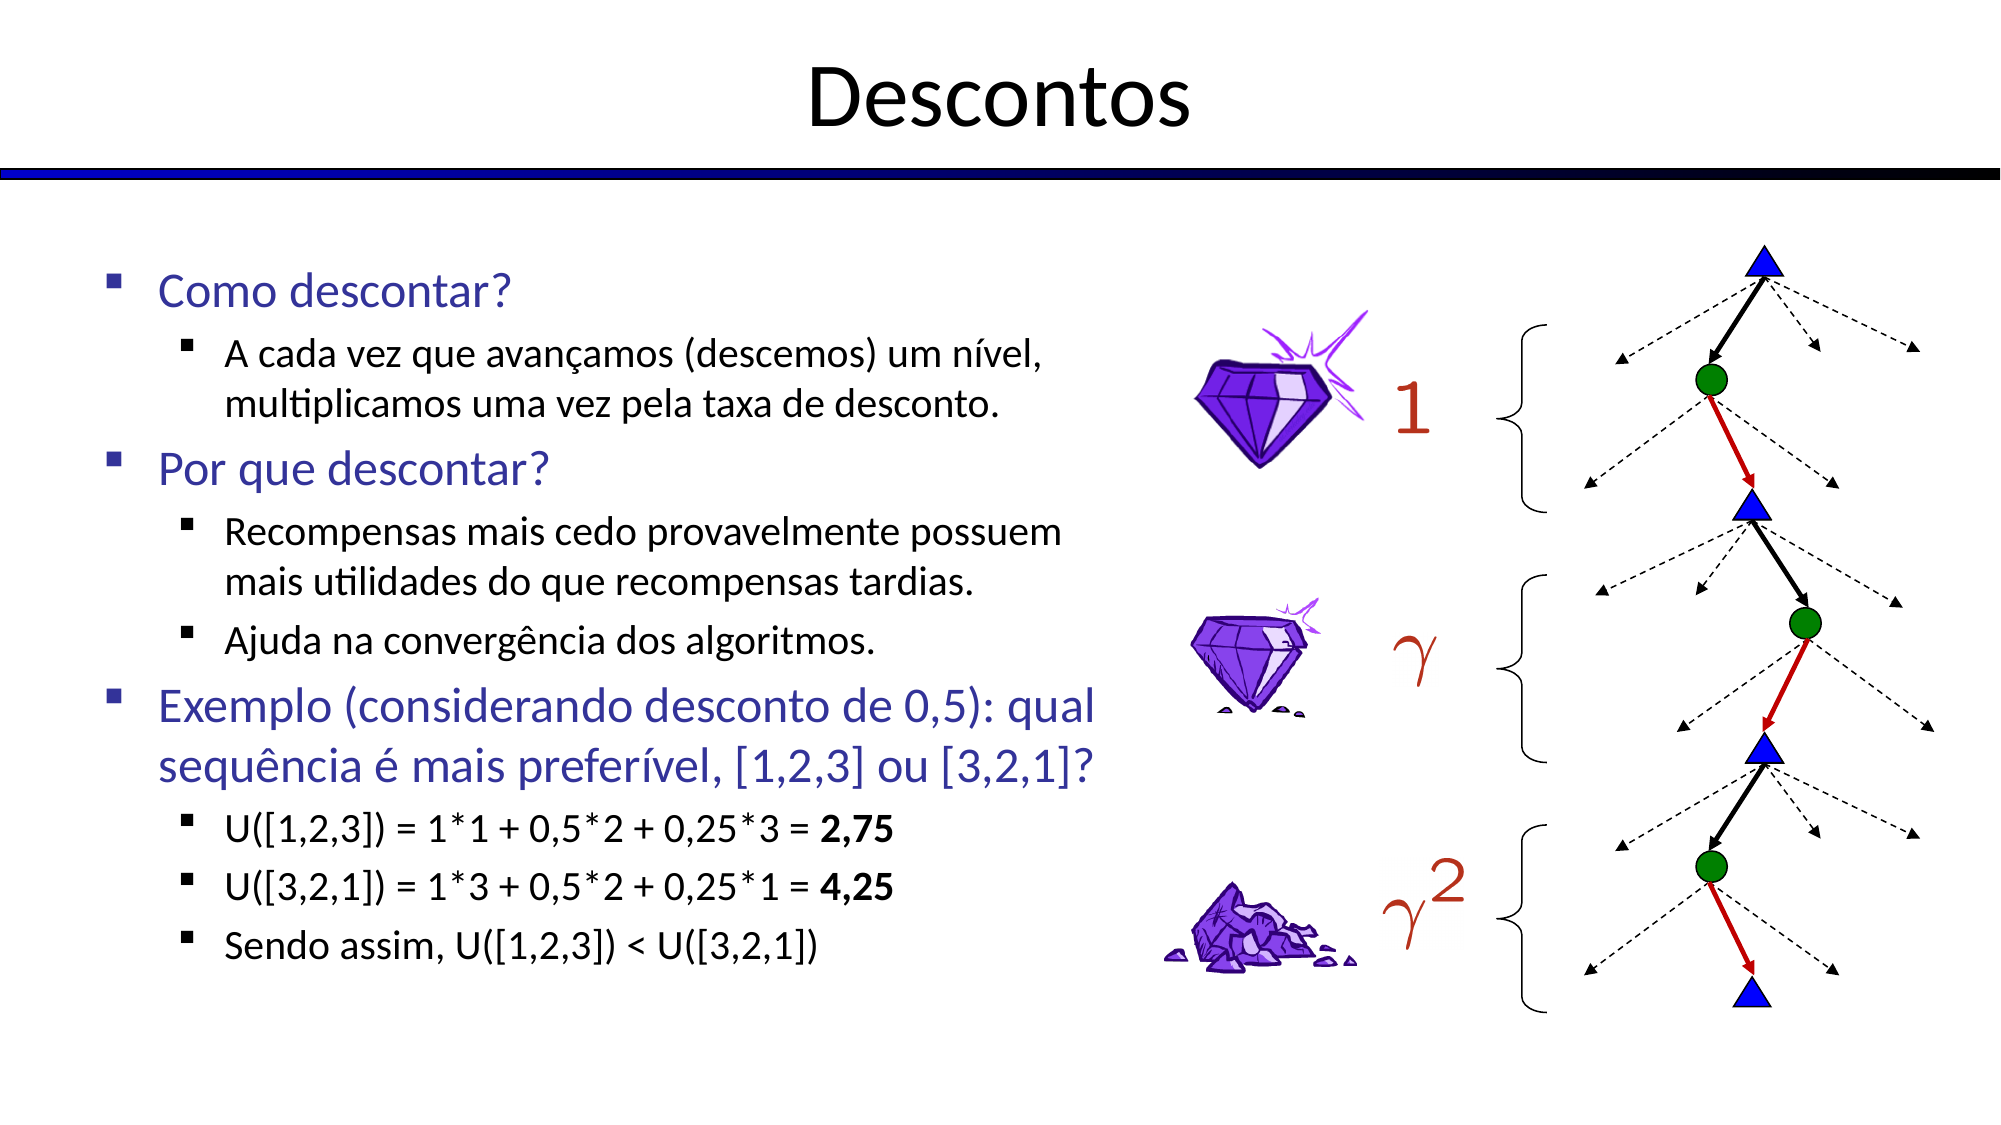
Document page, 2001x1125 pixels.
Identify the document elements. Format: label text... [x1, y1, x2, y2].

picture [1121, 849, 1464, 1013]
picture [1134, 274, 1432, 526]
text_box [1496, 824, 1547, 1013]
text_box [1496, 574, 1547, 763]
text_box [1496, 324, 1547, 513]
list Como descontar? A cada vez que avançamos (descemos) um nível, multiplicamos uma vez pela taxa de desconto. Por que descontar? Recompensas mais cedo provavelmente possuem mais utilidades do que recompensas tardias. Ajuda na convergência dos algoritmos. Exemplo (considerando desconto de 0,5): qual sequência é mais preferível, [1,2,3] ou [3,2,1]? U([1,2,3]) = 1*1 + 0,5*2 + 0,25*3 = 2,75 U([3,2,1]) = 1*3 + 0,5*2 + 0,25*1 = 4,25 Sendo assim, U([1,2,3]) < U([3,2,1]) [87, 249, 1118, 993]
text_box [1583, 224, 1935, 1025]
title Descontos [0, 0, 2000, 184]
picture [1134, 562, 1439, 743]
